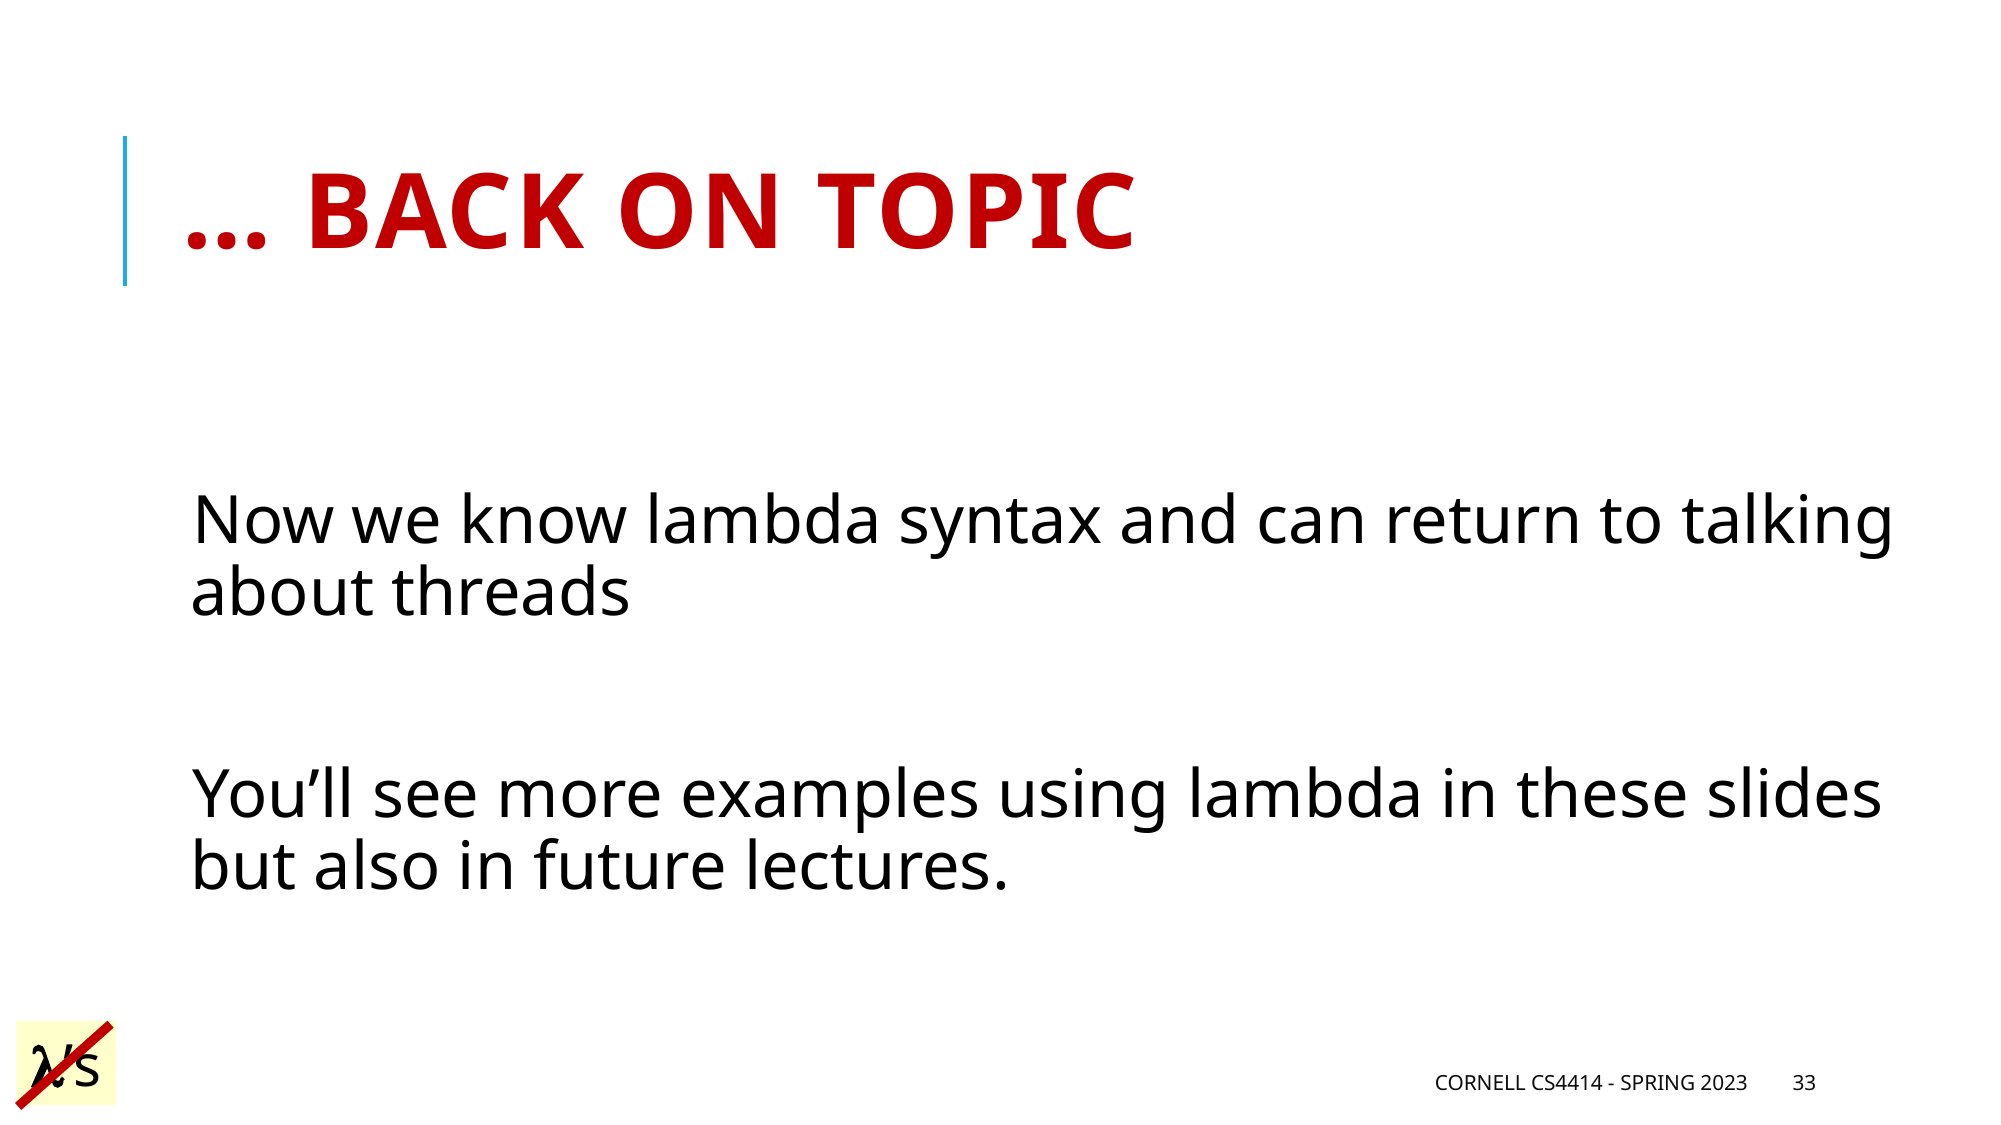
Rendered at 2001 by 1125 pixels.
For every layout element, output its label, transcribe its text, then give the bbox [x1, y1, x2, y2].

text_box ’s [110, 1020, 117, 1031]
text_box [17, 1023, 111, 1107]
list Now we know lambda syntax and can return to talking about threads You’ll see more examples using lambda in these slides but also in future lectures. [168, 478, 1914, 1035]
slide_number 33 [1777, 1061, 1938, 1107]
title … back on topic [168, 96, 1914, 342]
footer Cornell CS4414 - Spring 2023 [794, 1061, 1763, 1107]
